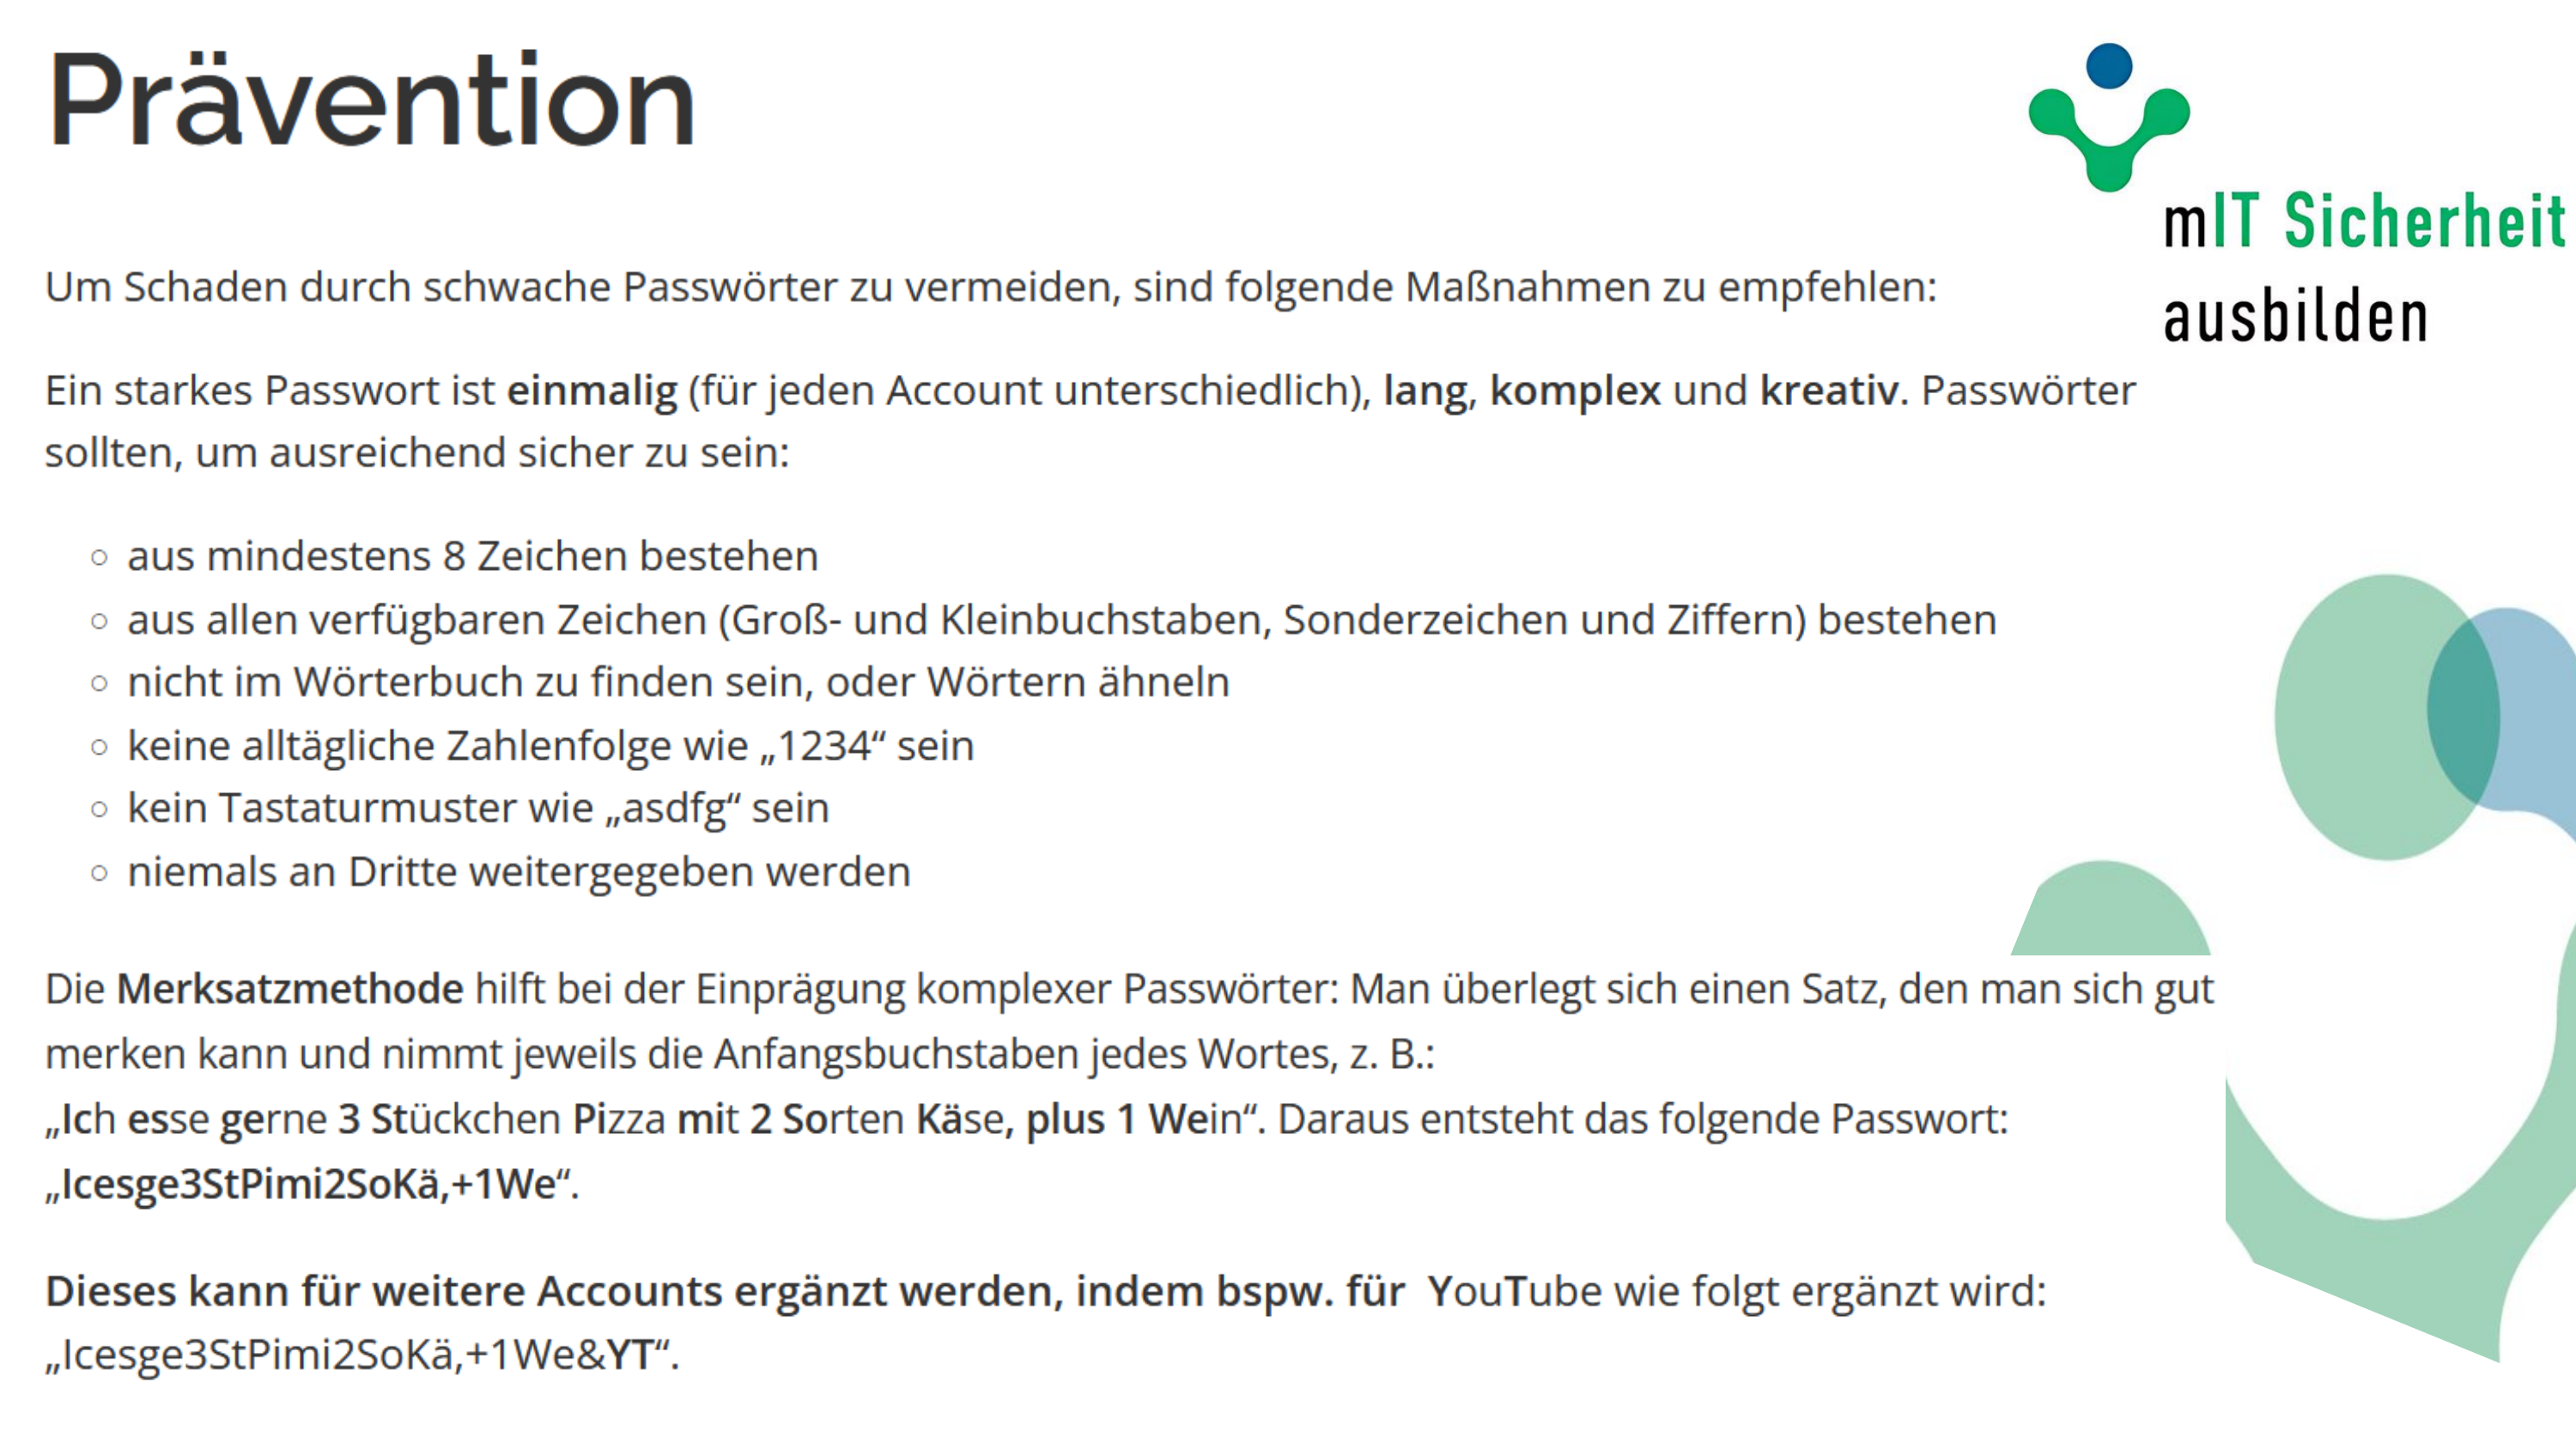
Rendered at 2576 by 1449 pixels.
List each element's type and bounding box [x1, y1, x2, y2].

text_box [2017, 0, 2576, 359]
text_box [32, 955, 2226, 1388]
text_box [2010, 398, 2576, 1388]
text_box [32, 34, 2151, 955]
